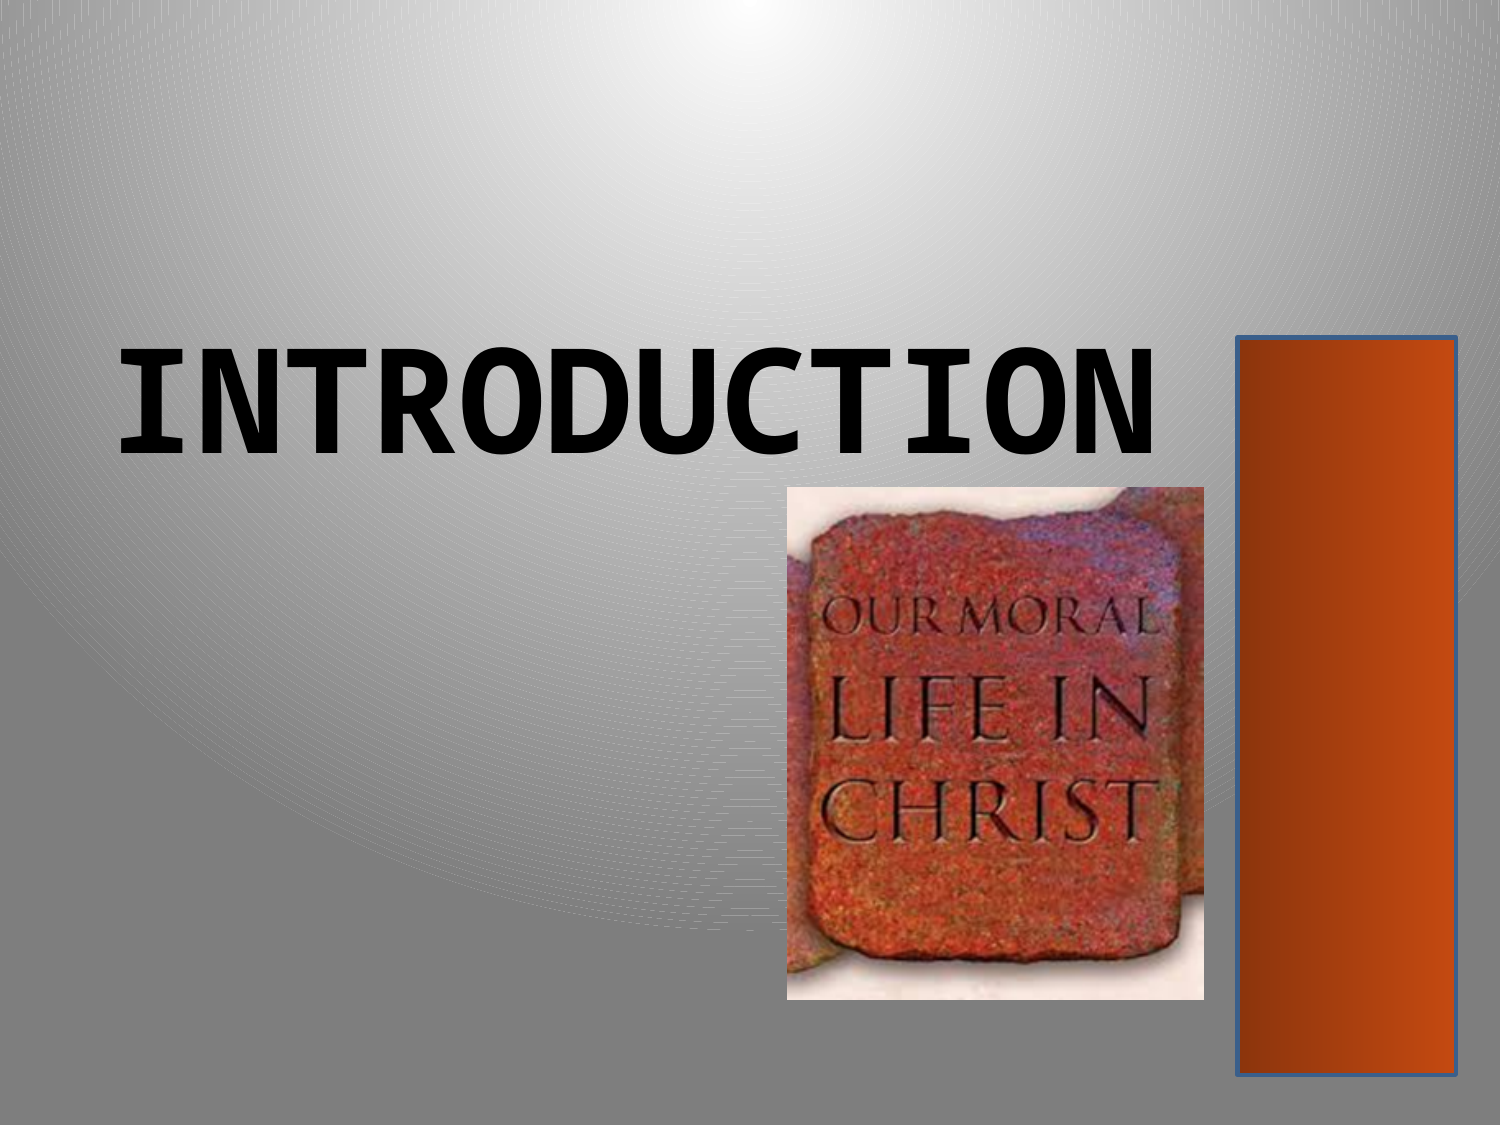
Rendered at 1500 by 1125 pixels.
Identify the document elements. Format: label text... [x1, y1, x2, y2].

title INTRODUCTION [29, 275, 1238, 517]
picture [787, 487, 1205, 1000]
text_box [1235, 335, 1458, 1077]
